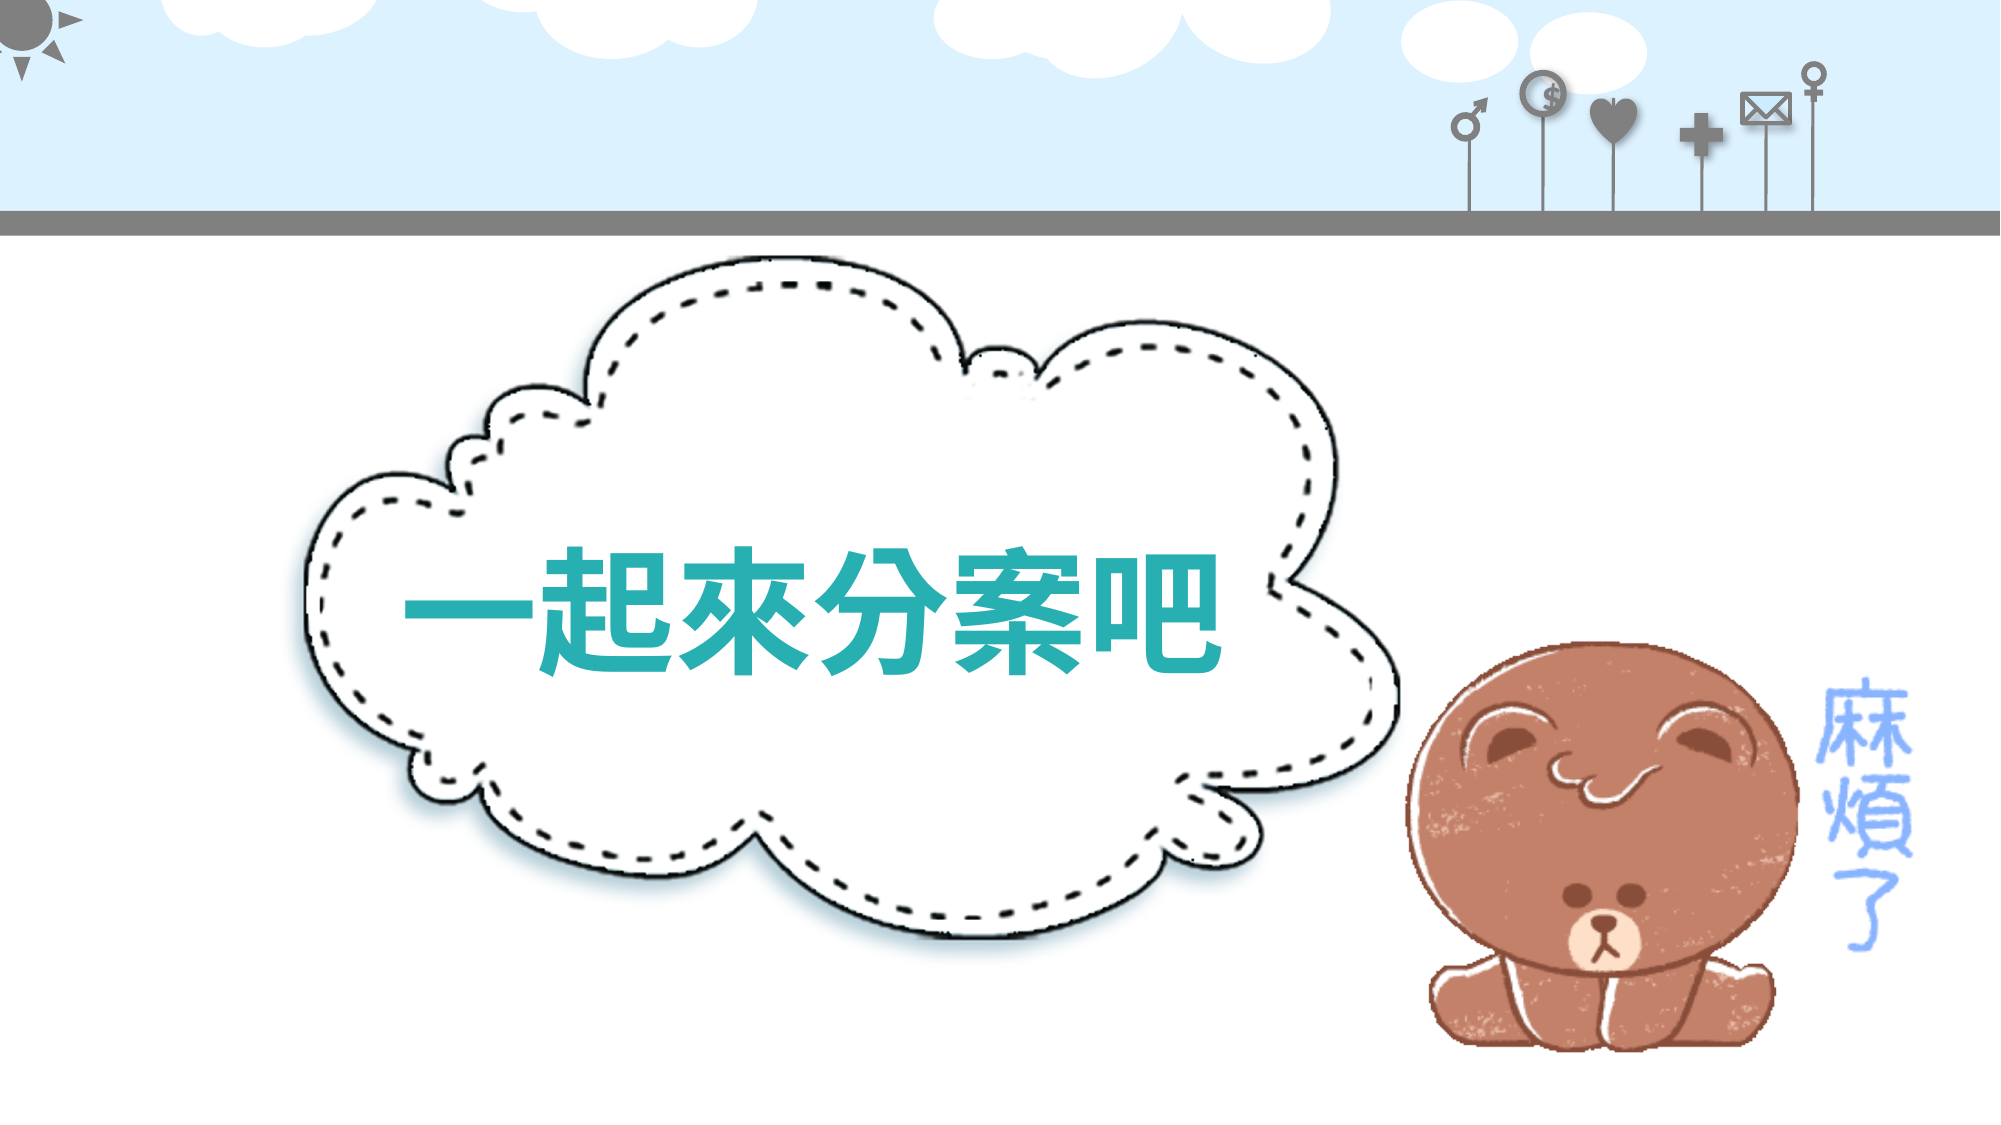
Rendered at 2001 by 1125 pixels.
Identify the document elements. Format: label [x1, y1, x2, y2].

picture [279, 251, 1969, 1084]
